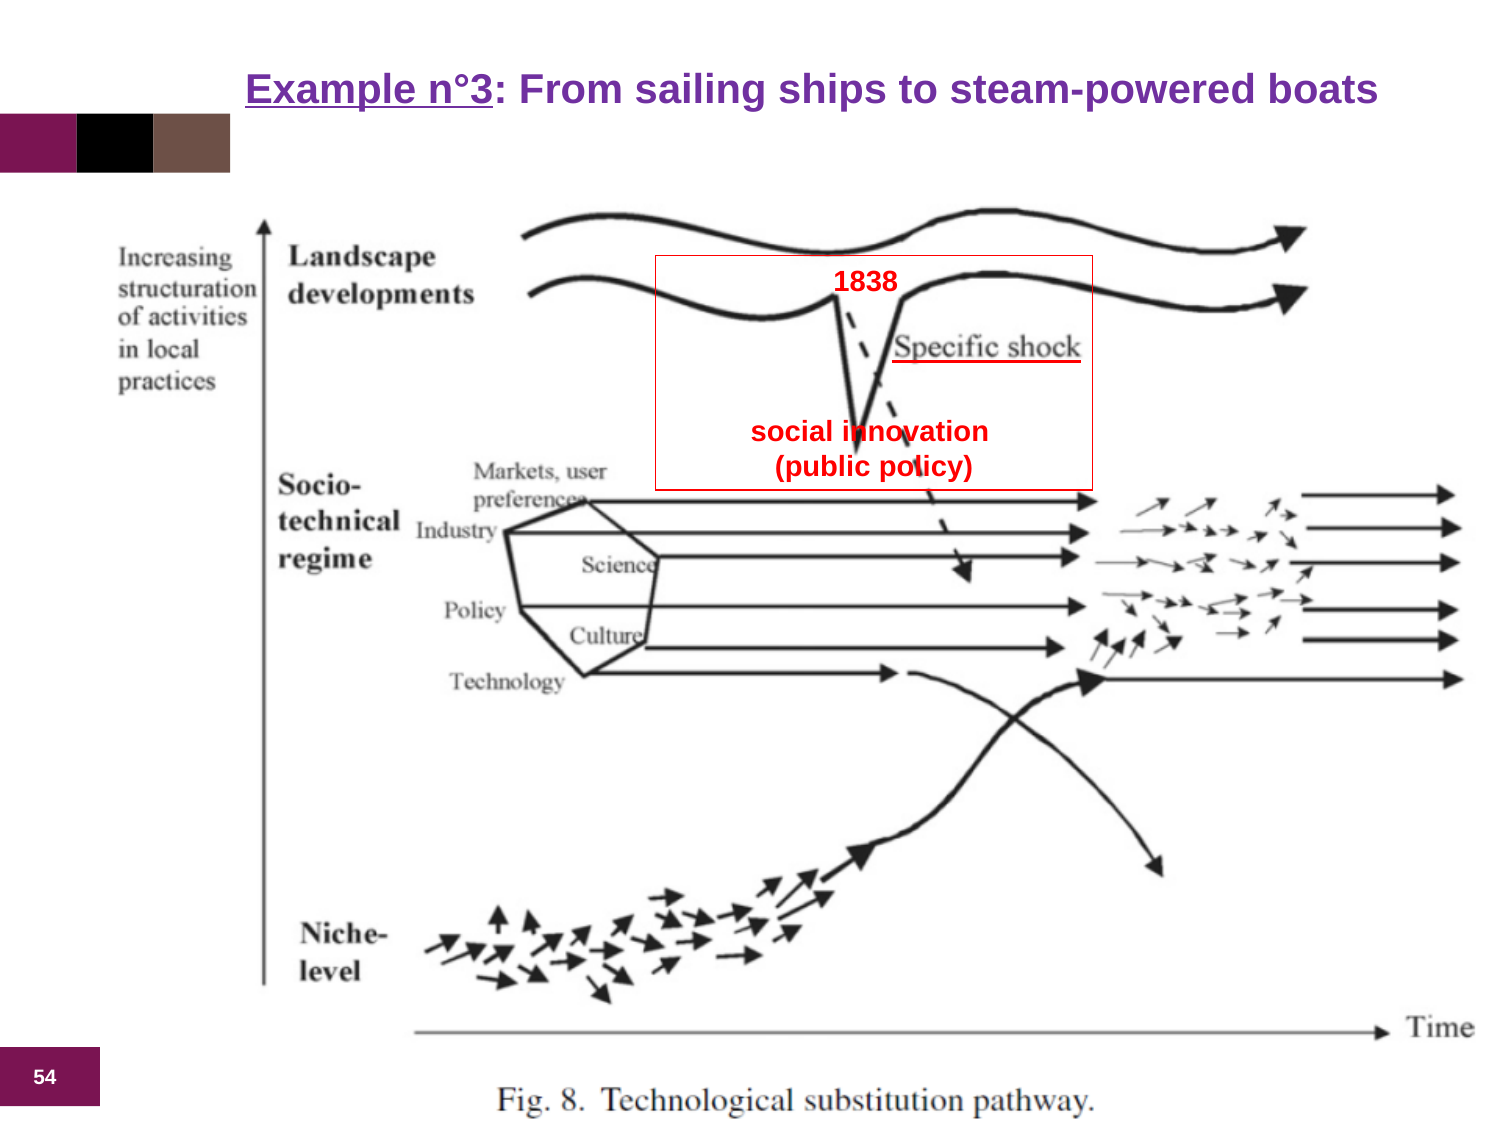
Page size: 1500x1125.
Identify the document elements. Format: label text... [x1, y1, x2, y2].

slide_number 54 [1, 1046, 88, 1106]
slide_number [88, 1046, 94, 1106]
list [99, 196, 1483, 1125]
text_box Example n°3: From sailing ships to steam-powered boats [230, 54, 1483, 120]
